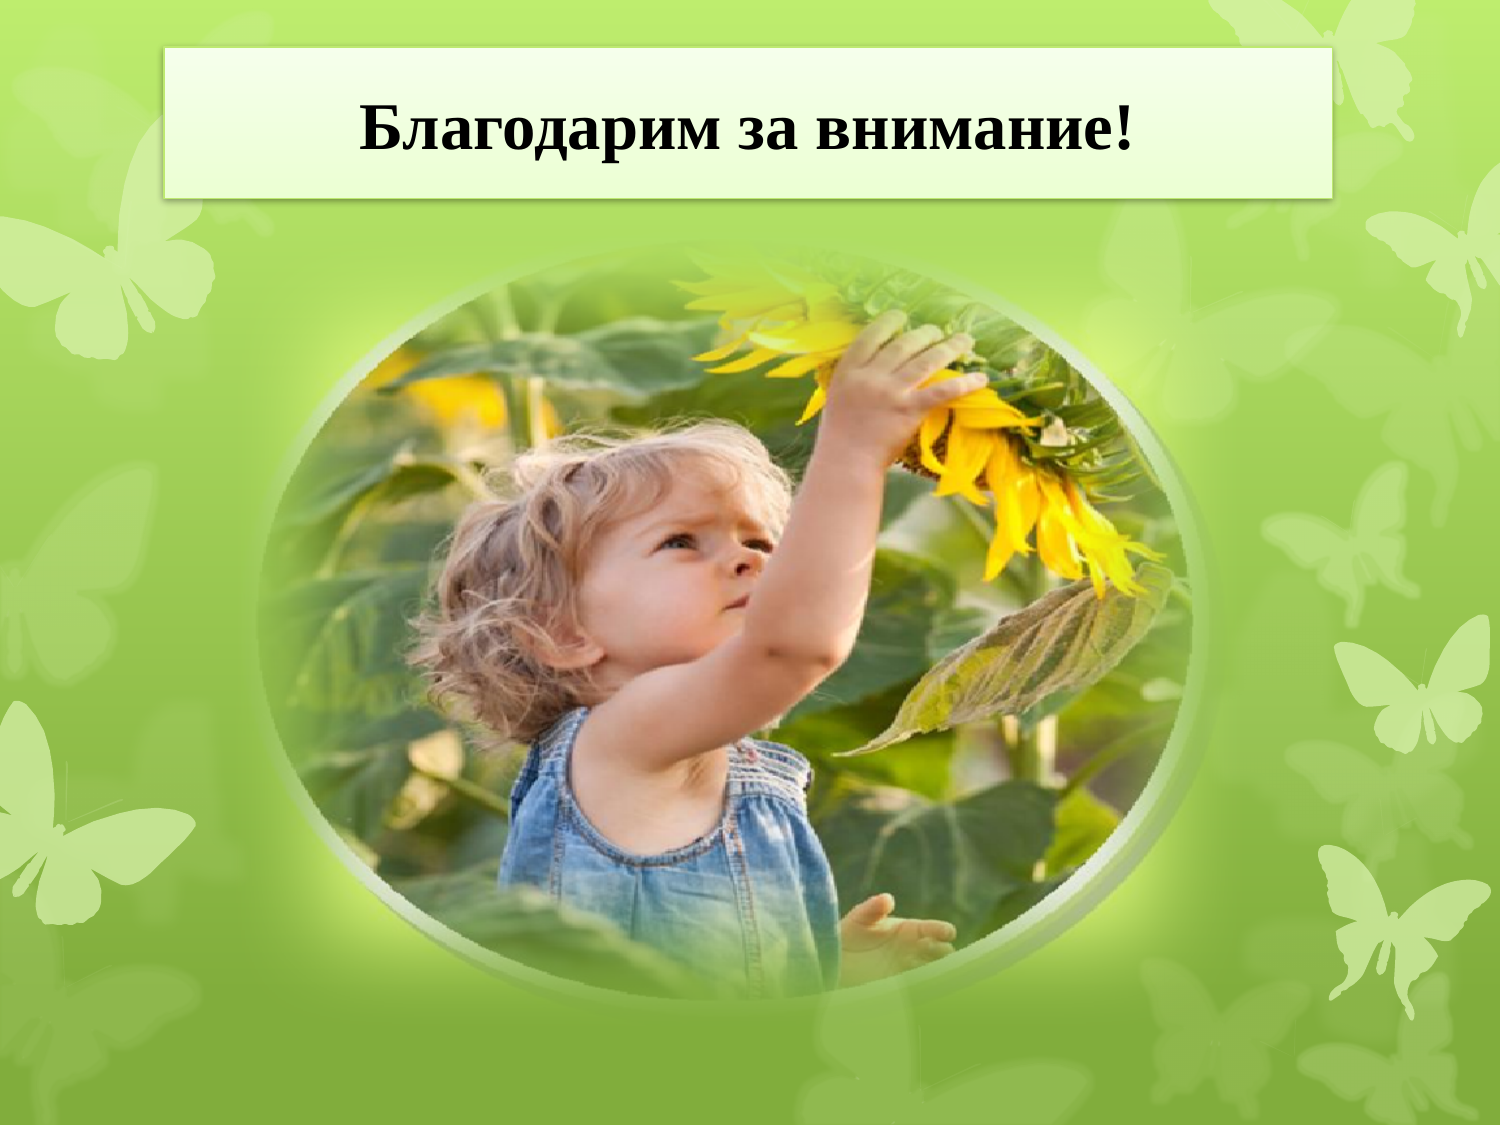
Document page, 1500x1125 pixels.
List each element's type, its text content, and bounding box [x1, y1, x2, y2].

title Благодарим за внимание! [163, 46, 1333, 199]
picture [222, 222, 1256, 1041]
